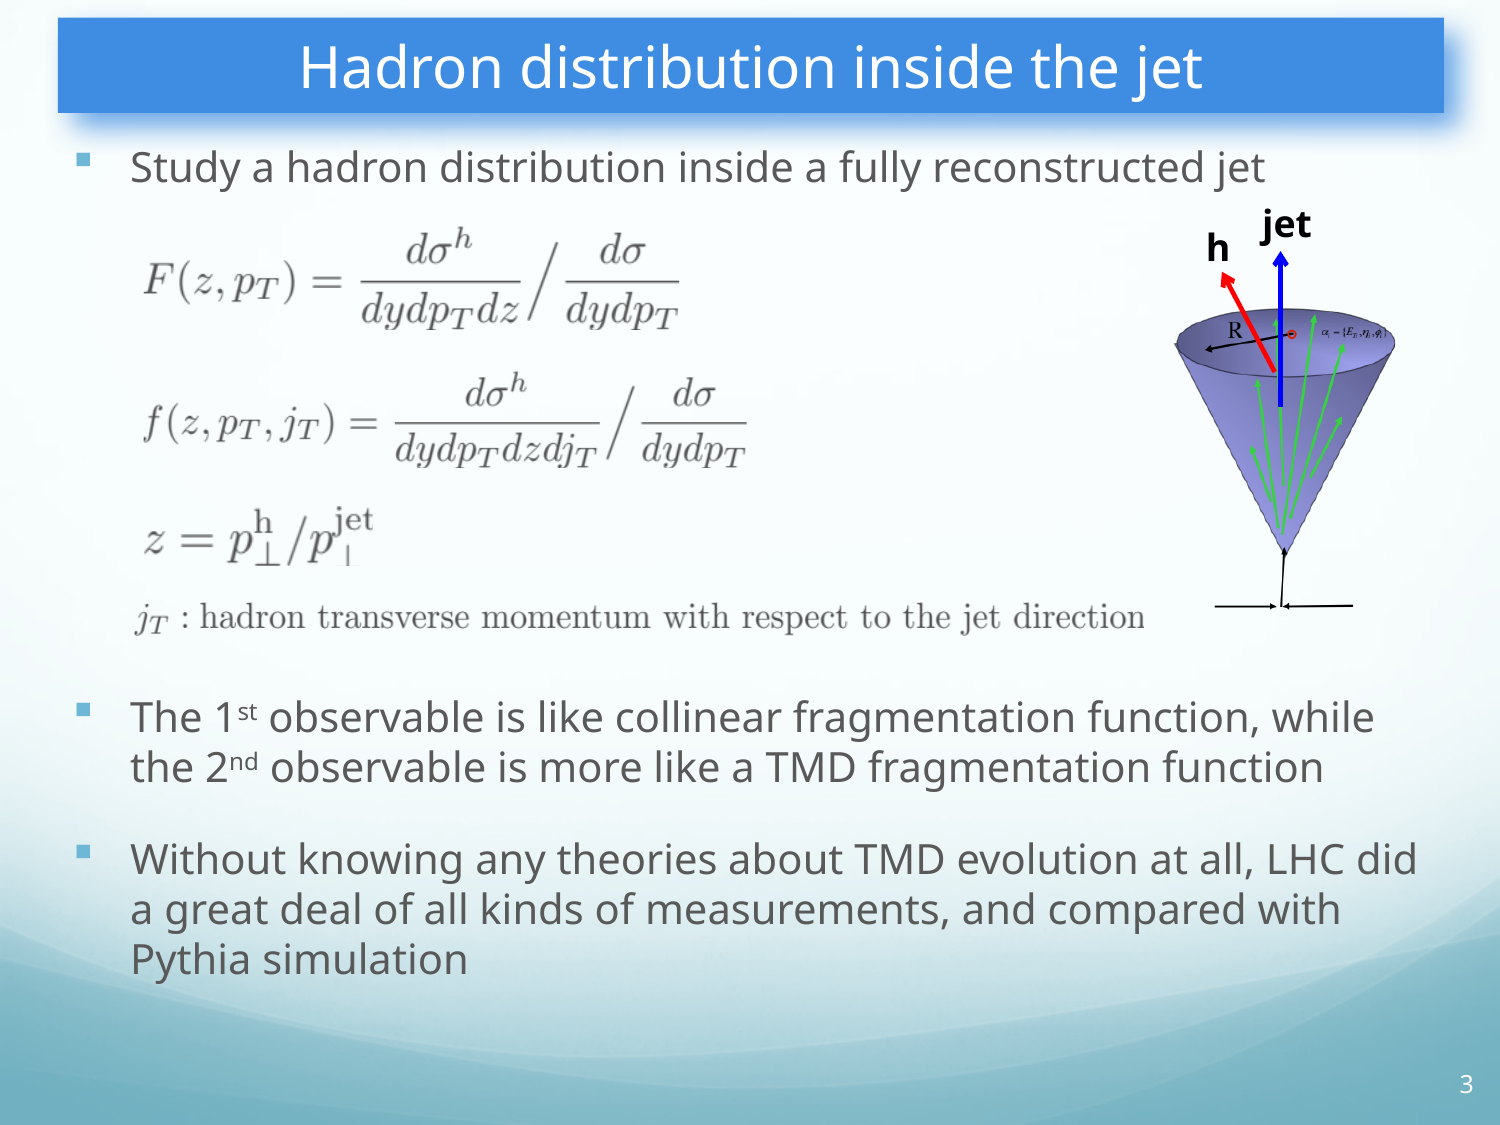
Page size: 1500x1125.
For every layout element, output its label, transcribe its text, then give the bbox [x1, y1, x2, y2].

picture [143, 225, 680, 330]
title Hadron distribution inside the jet [57, 17, 1444, 113]
slide_number 3 [1326, 1055, 1489, 1116]
list Study a hadron distribution inside a fully reconstructed jet The 1st observable is like collinear fragmentation function, while the 2nd observable is more like a TMD fragmentation function Without knowing any theories about TMD evolution at all, LHC did a great deal of all kinds of measurements, and compared with Pythia simulation [57, 133, 1444, 1056]
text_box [1172, 191, 1396, 617]
picture [143, 371, 747, 468]
picture [143, 504, 374, 567]
picture [133, 601, 1145, 636]
